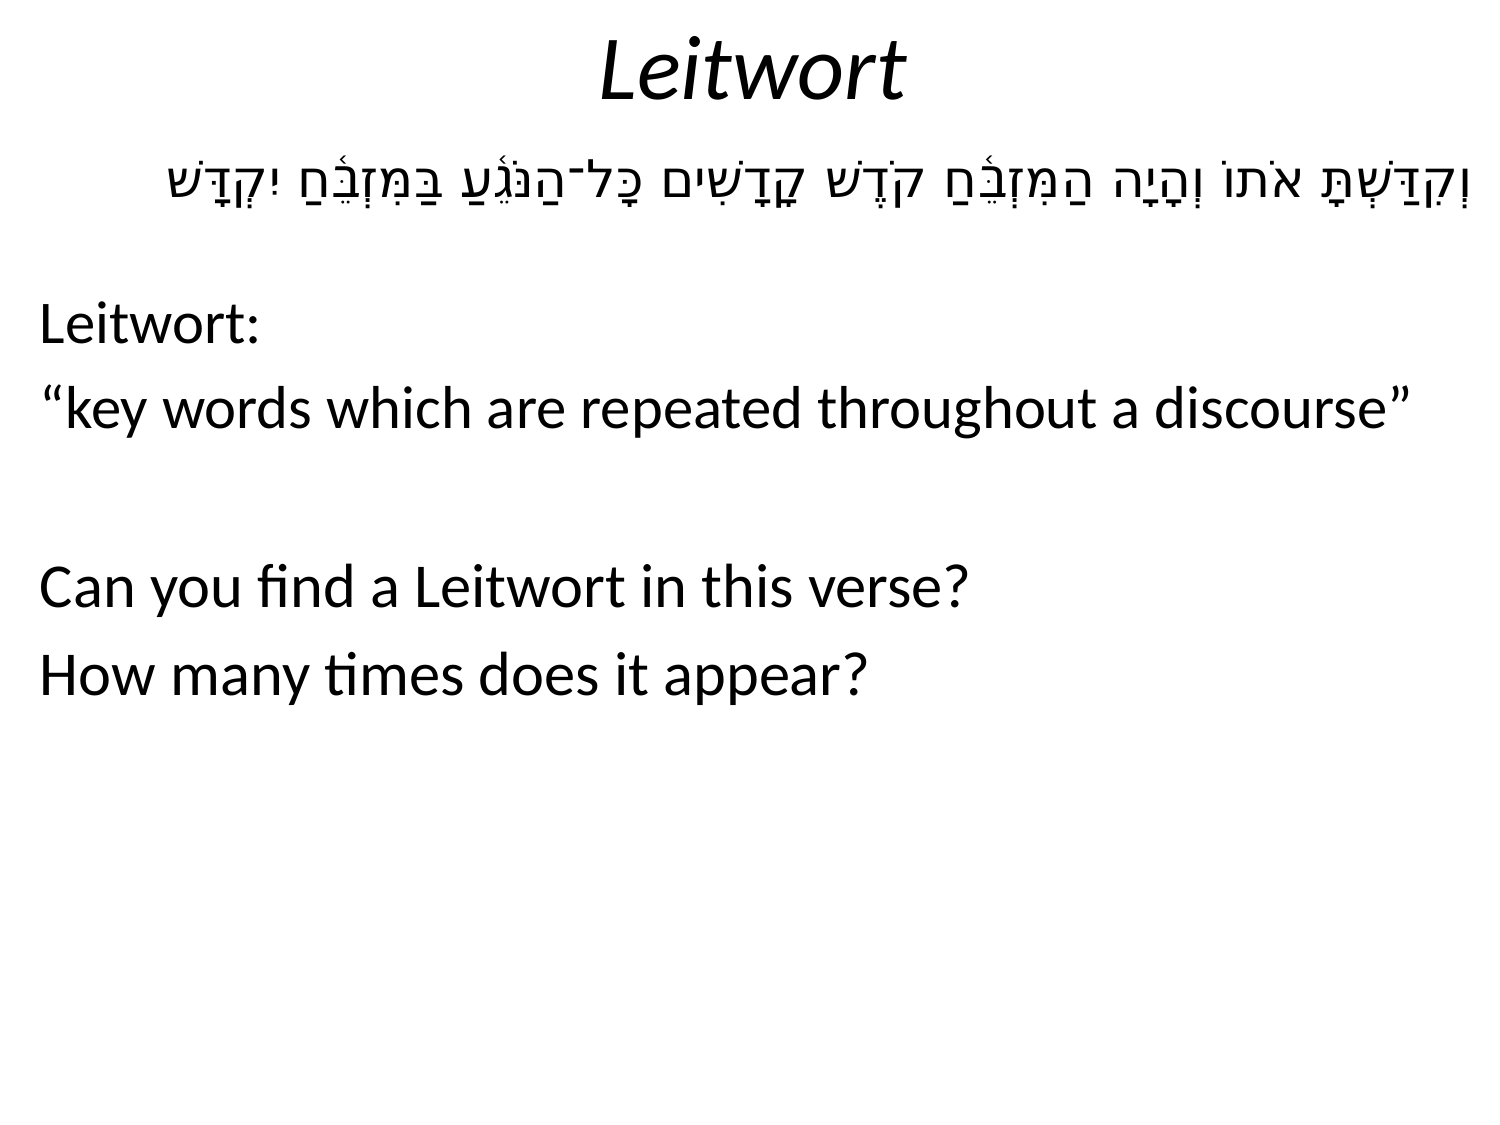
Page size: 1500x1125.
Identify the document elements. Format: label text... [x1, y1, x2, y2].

title Leitwort [78, 0, 1429, 125]
text_box וְקִדַּשְׁתָּ אֹתוֹ וְהָיָה הַמִּזְבֵּ֫חַ קֹדֶשׁ קָדָשִׁים כָּל־הַנֹּגֵ֫עַ בַּמִּזְבֵּ֫חַ יִקְדָּשׁ [0, 137, 1488, 250]
list Leitwort: “key words which are repeated throughout a discourse” [24, 275, 1500, 500]
text_box Can you find a Leitwort in this verse? How many times does it appear? [24, 537, 1500, 763]
